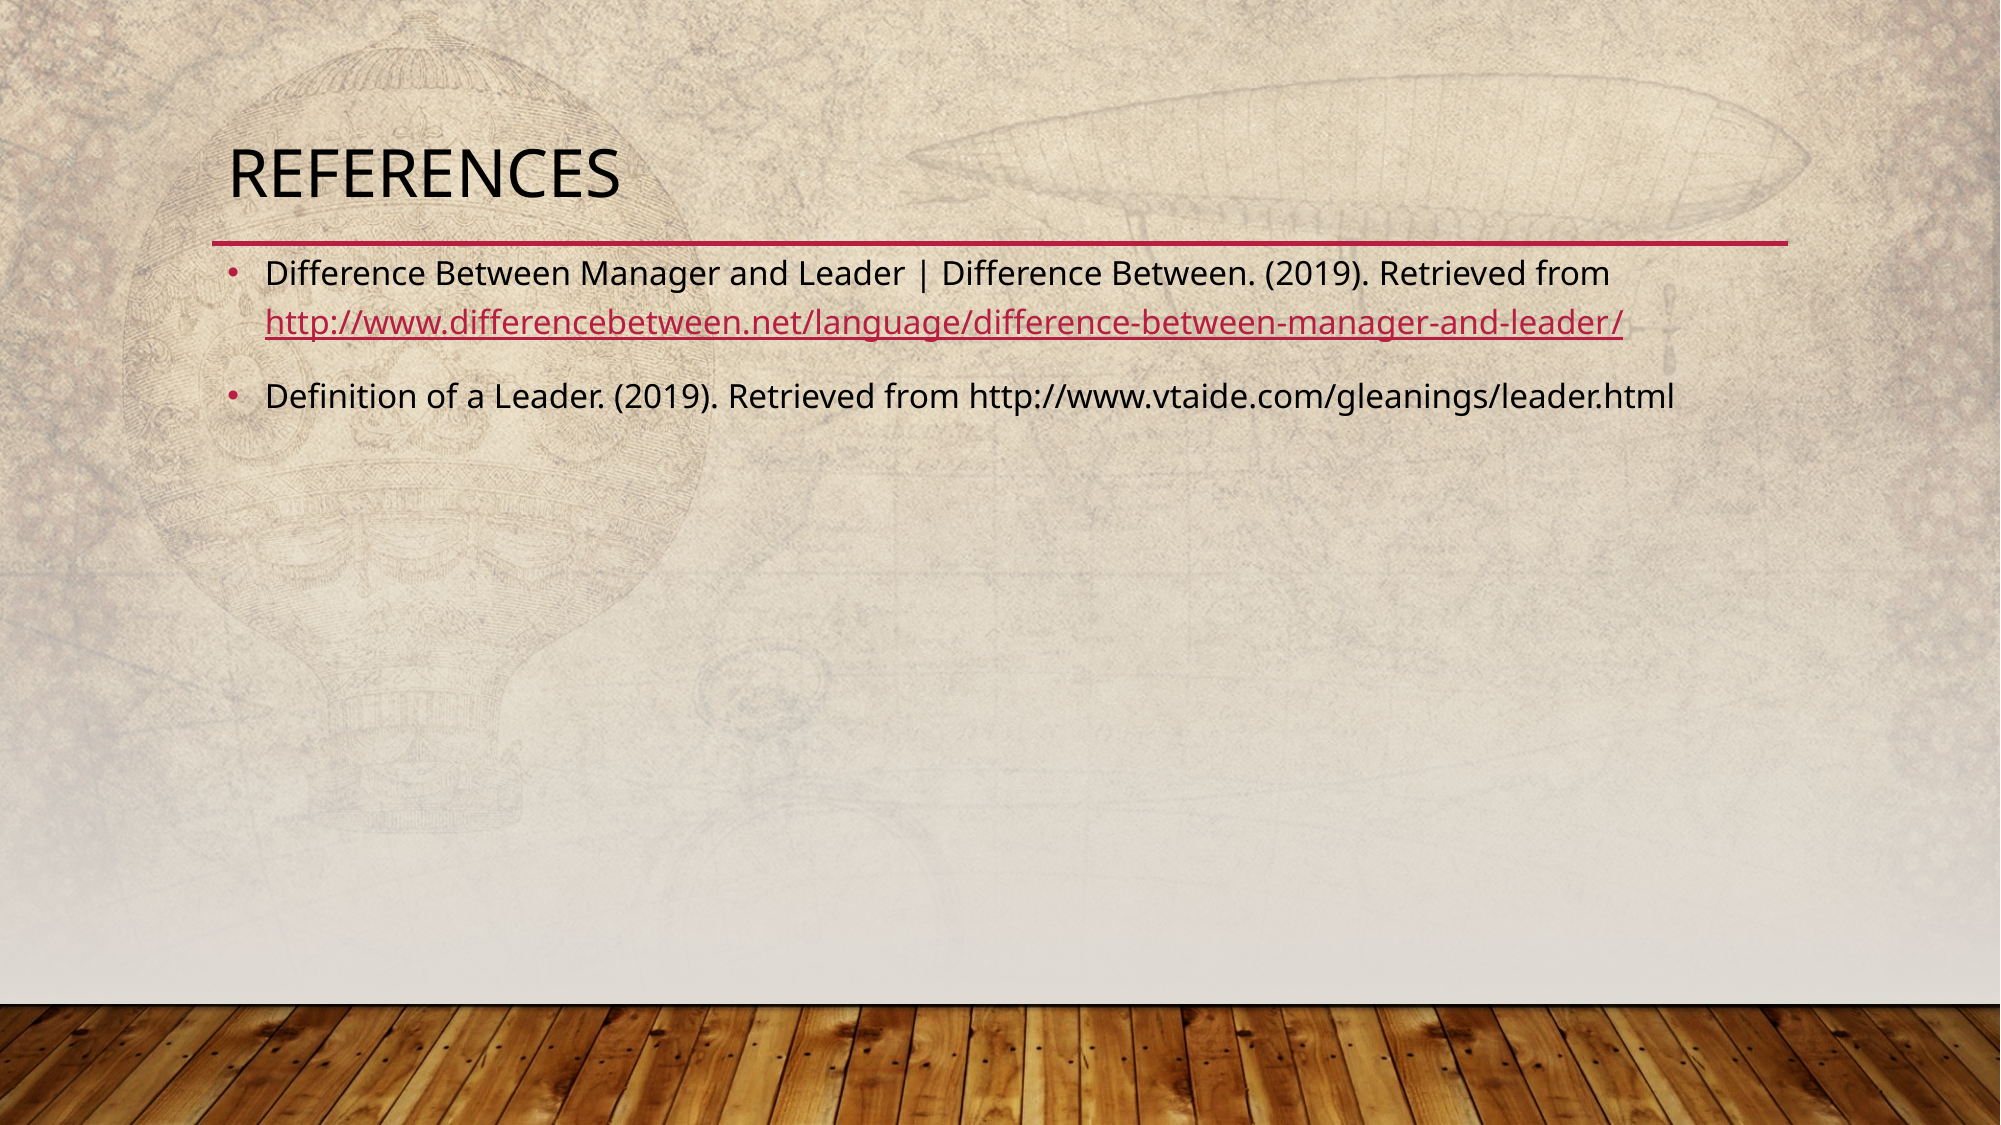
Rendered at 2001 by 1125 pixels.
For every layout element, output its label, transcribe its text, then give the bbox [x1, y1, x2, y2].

picture [0, 1004, 2000, 1125]
title REFERENCES [212, 131, 1788, 237]
list Difference Between Manager and Leader | Difference Between. (2019). Retrieved from http://www.differencebetween.net/language/difference-between-manager-and-leader/ Definition of a Leader. (2019). Retrieved from http://www.vtaide.com/gleanings/leader.html [212, 237, 1788, 897]
